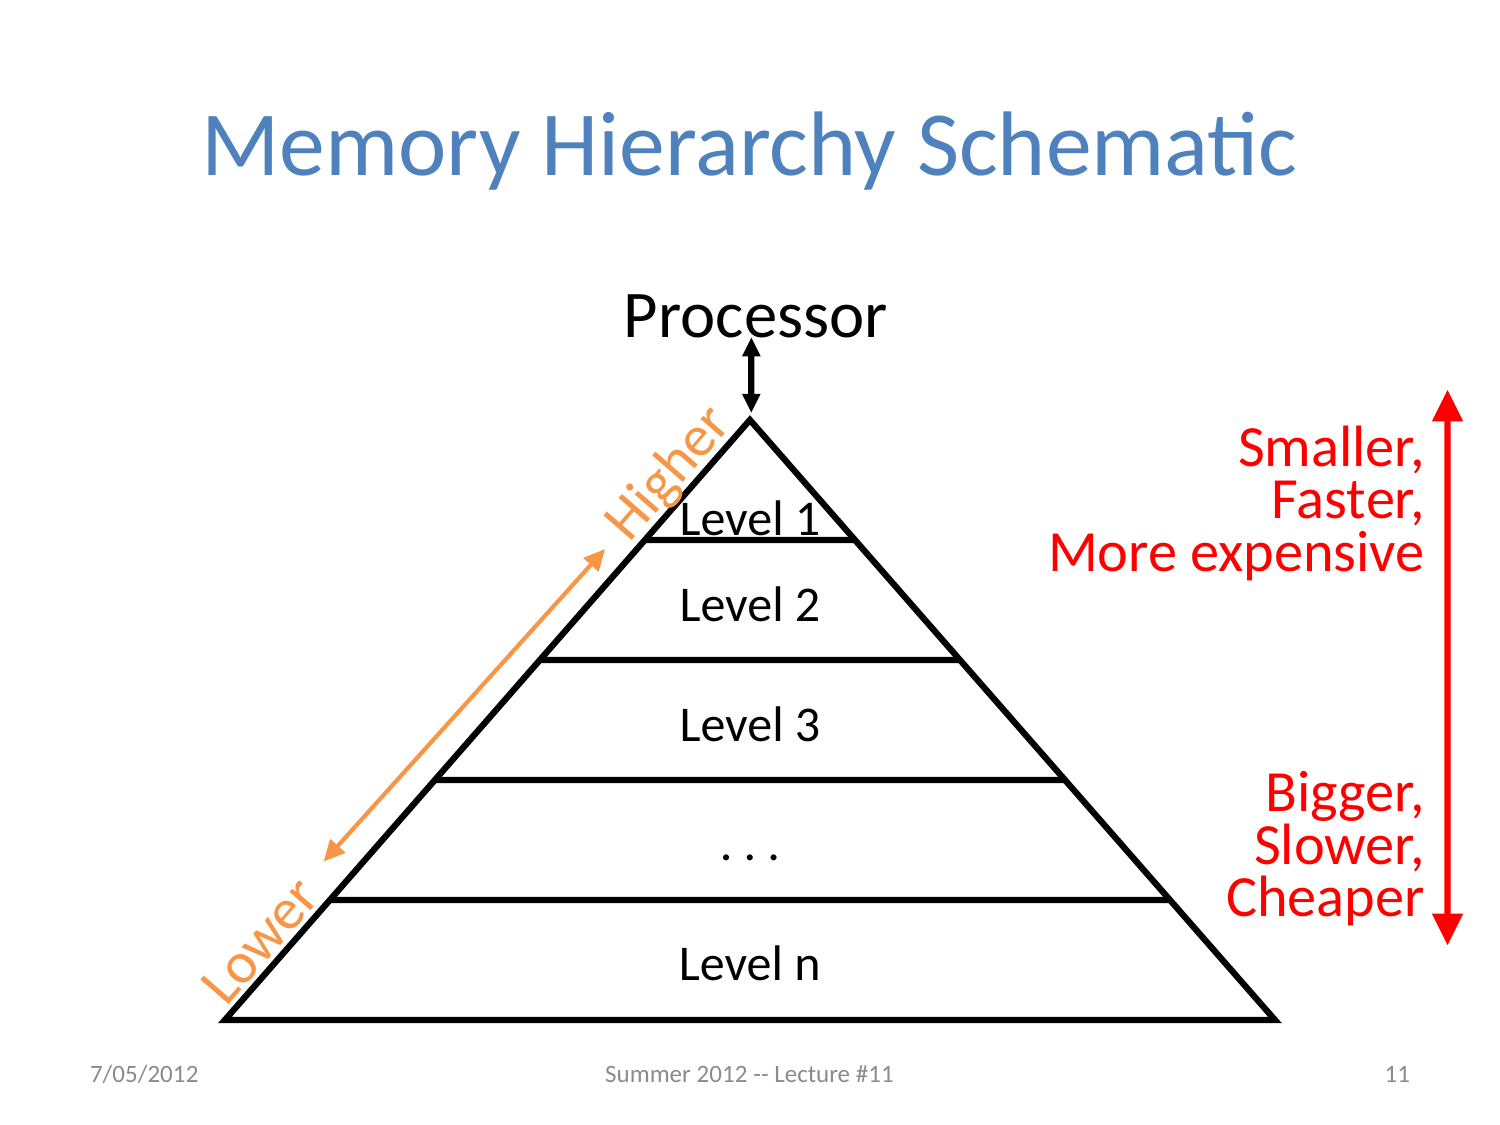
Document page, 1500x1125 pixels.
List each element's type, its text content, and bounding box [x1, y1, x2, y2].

slide_number 11 [1279, 1042, 1425, 1103]
title Memory Hierarchy Schematic [75, 45, 1425, 233]
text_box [1279, 389, 1448, 946]
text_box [224, 247, 1276, 1110]
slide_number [75, 1042, 219, 1103]
